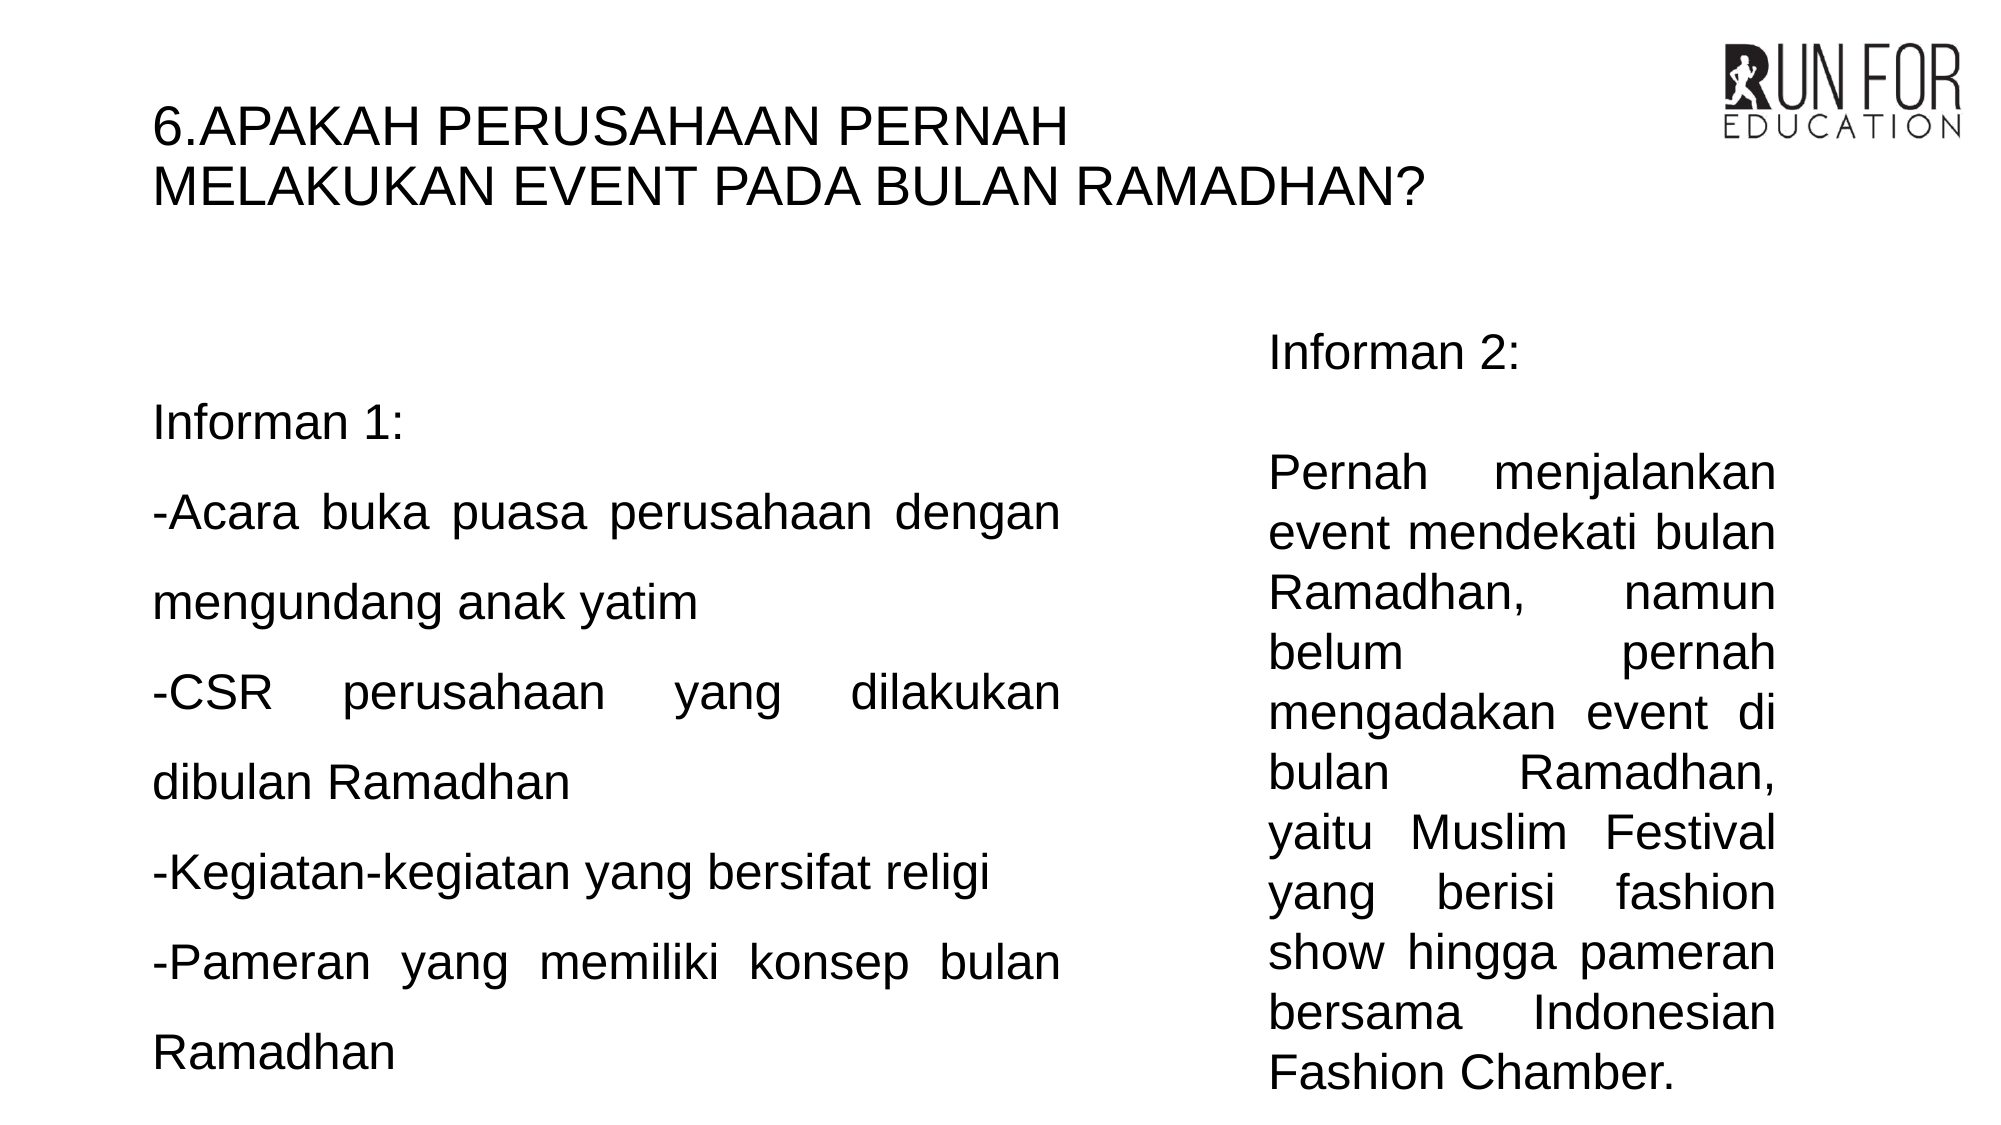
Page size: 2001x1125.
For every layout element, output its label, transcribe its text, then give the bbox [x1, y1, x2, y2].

title 6.APAKAH PERUSAHAAN PERNAH MELAKUKAN EVENT PADA BULAN RAMADHAN? [137, 59, 1447, 256]
picture [1722, 29, 1964, 147]
text_box Informan 1: -Acara buka puasa perusahaan dengan mengundang anak yatim -CSR perusahaan yang dilakukan dibulan Ramadhan -Kegiatan-kegiatan yang bersifat religi -Pameran yang memiliki konsep bulan Ramadhan [137, 351, 1077, 1087]
text_box Informan 2: Pernah menjalankan event mendekati bulan Ramadhan, namun belum pernah mengadakan event di bulan Ramadhan, yaitu Muslim Festival yang berisi fashion show hingga pameran bersama Indonesian Fashion Chamber. [1253, 312, 1792, 1125]
